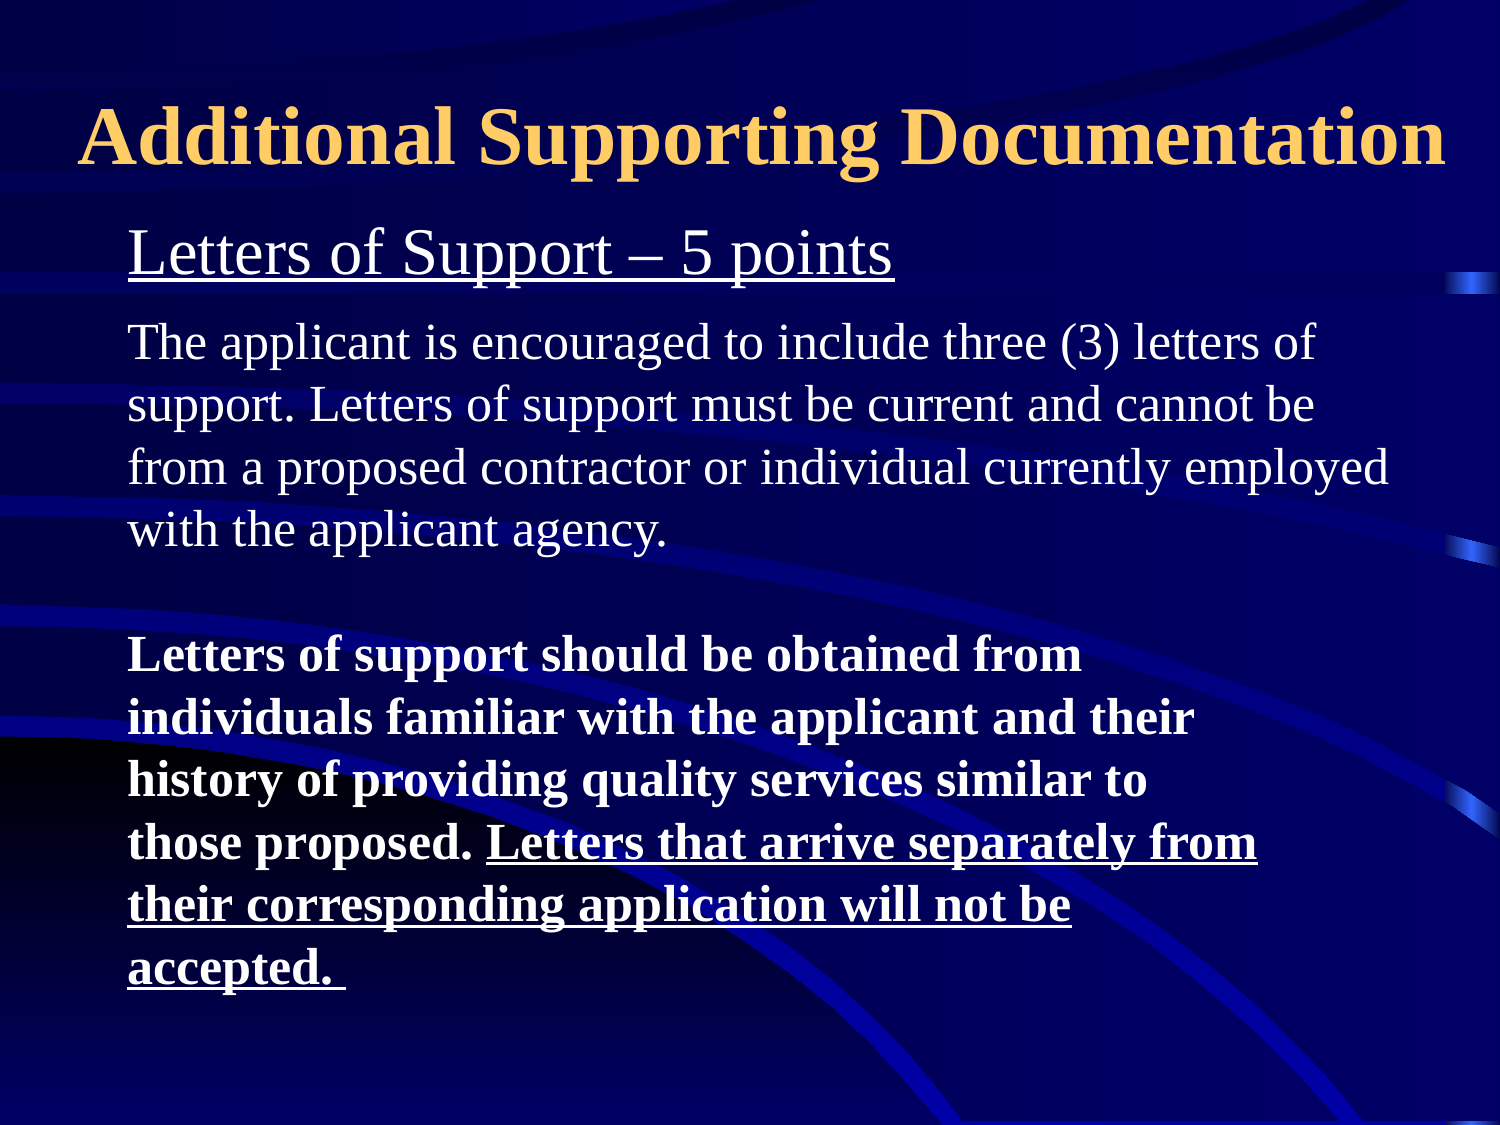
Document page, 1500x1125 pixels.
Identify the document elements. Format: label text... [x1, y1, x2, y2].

text_box The applicant is encouraged to include three (3) letters of support. Letters of support must be current and cannot be from a proposed contractor or individual currently employed with the applicant agency. [112, 299, 1428, 565]
list Letters of Support – 5 points [112, 199, 1388, 299]
text_box Letters of support should be obtained from individuals familiar with the applicant and their history of providing quality services similar to those proposed. Letters that arrive separately from their corresponding application will not be accepted. [112, 612, 1286, 1003]
title Additional Supporting Documentation [24, 37, 1500, 226]
